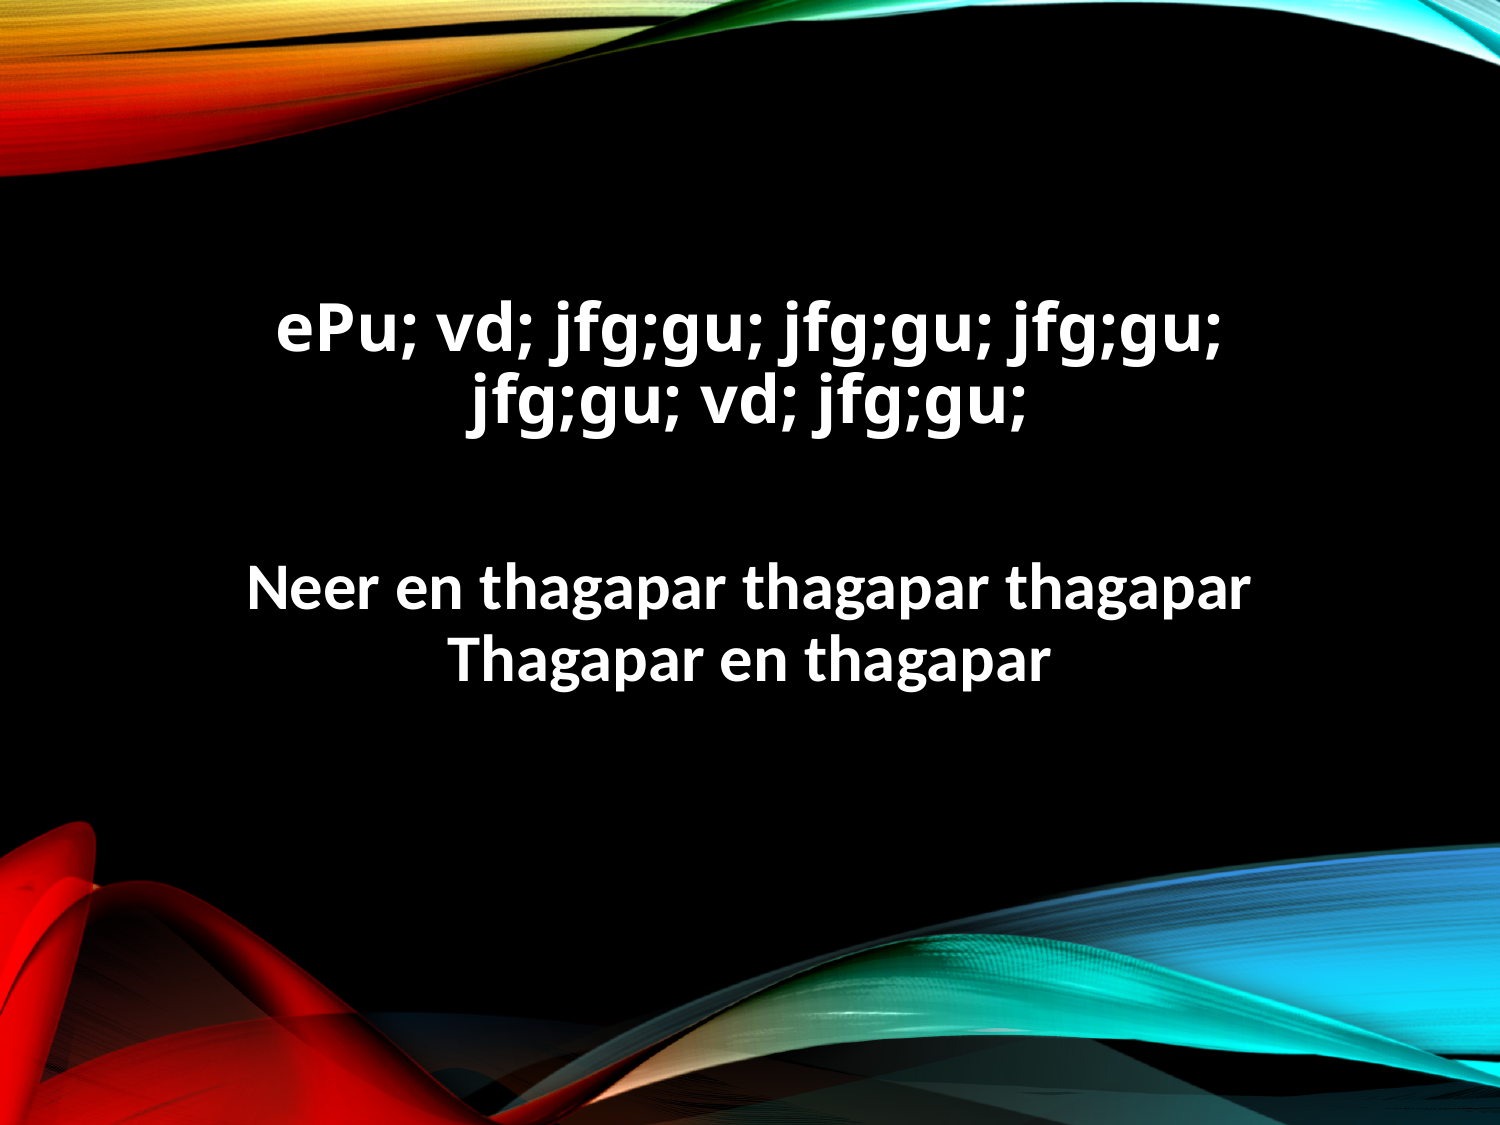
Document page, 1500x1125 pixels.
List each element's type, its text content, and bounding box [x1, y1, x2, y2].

subtitle ePu; vd; jfg;gu; jfg;gu; jfg;gu; jfg;gu; vd; jfg;gu; Neer en thagapar thagapar thagapar Thagapar en thagapar [0, 0, 1500, 1125]
